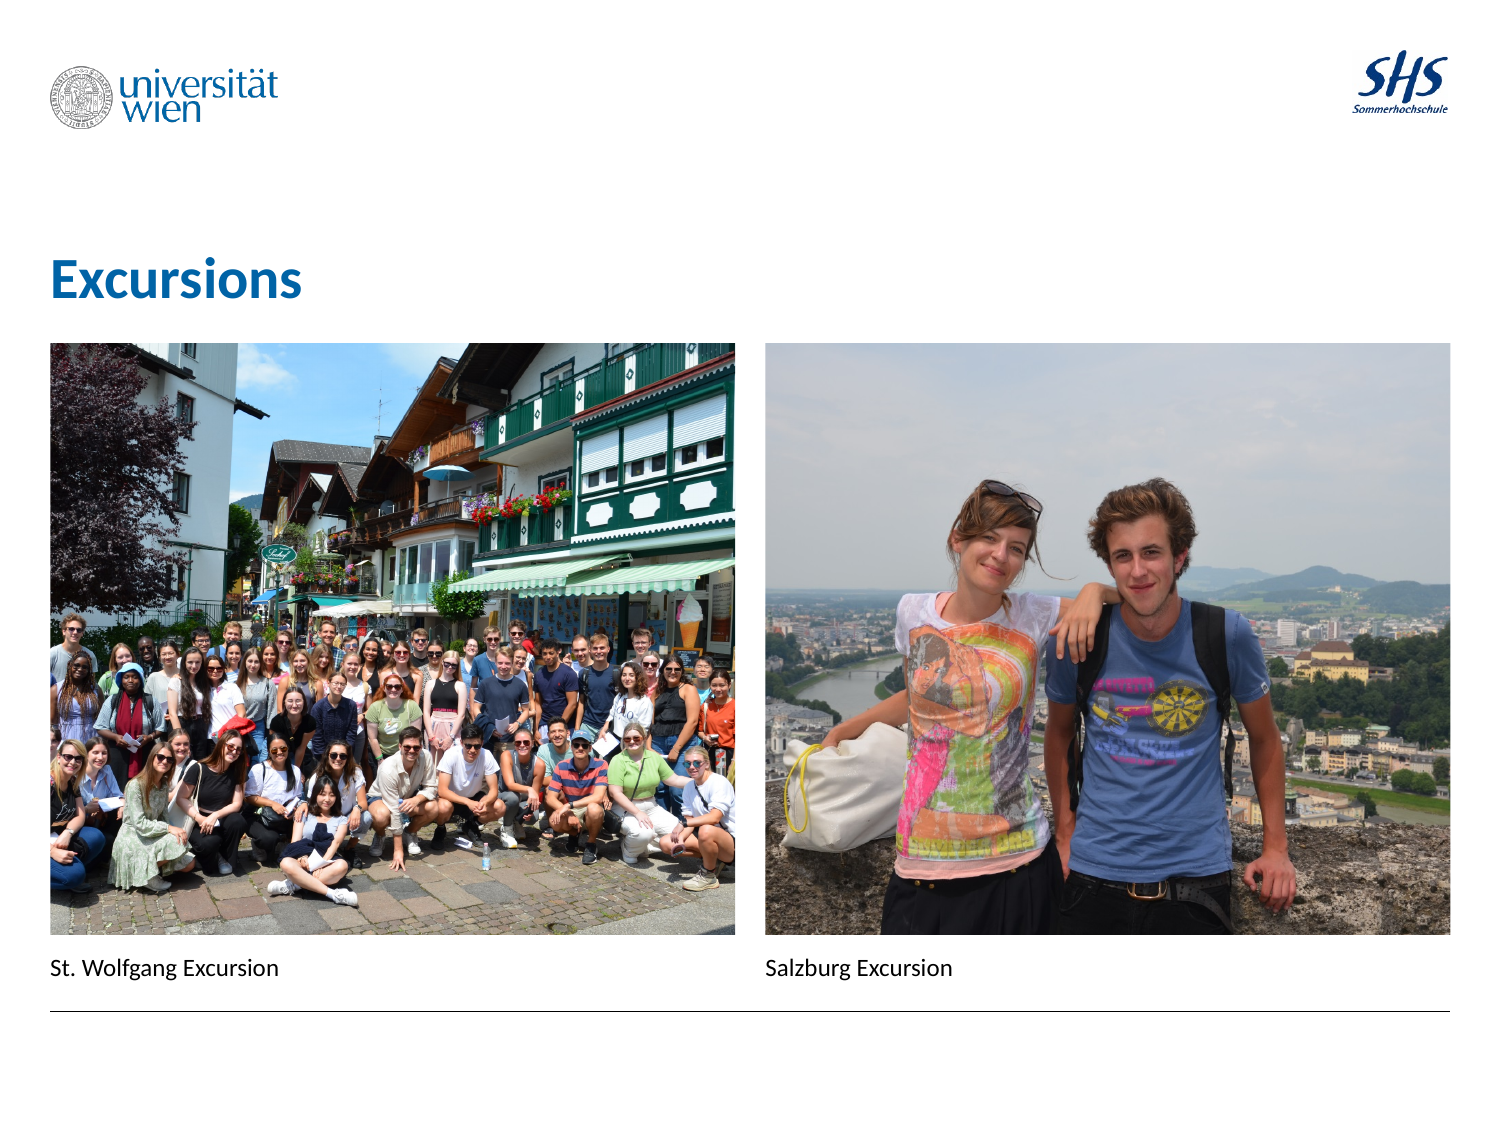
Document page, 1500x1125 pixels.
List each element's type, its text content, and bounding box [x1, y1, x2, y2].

list St. Wolfgang Excursion [50, 955, 736, 986]
list Salzburg Excursion [765, 955, 1451, 986]
picture [49, 343, 736, 935]
picture [1352, 50, 1448, 113]
picture [765, 343, 1451, 935]
title Excursions [50, 183, 1450, 312]
picture [50, 66, 278, 129]
